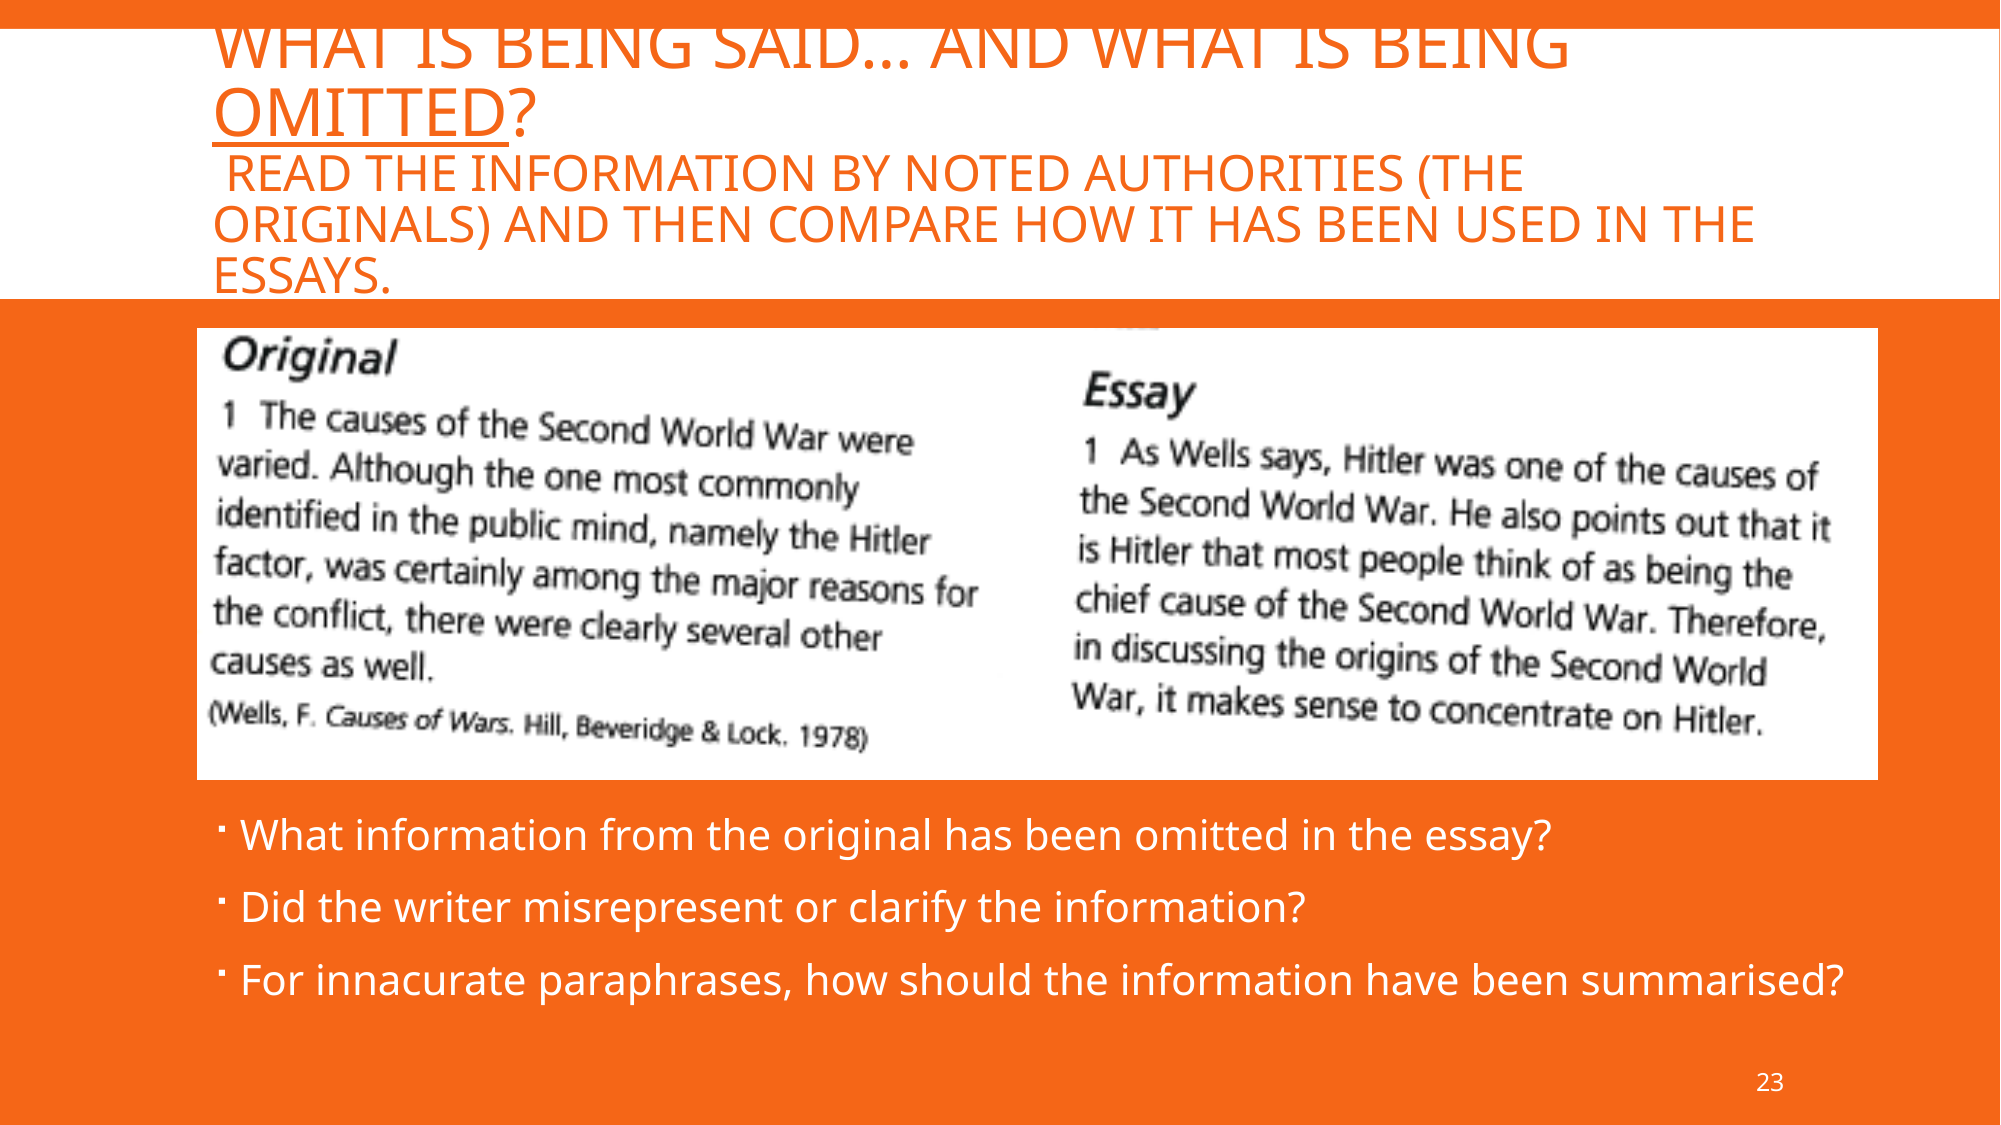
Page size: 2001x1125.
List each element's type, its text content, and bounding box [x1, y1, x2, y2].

list What information from the original has been omitted in the essay? Did the writer misrepresent or clarify the information? For innacurate paraphrases, how should the information have been summarised? [197, 806, 1878, 1027]
slide_number 23 [1748, 1053, 1904, 1114]
picture [197, 328, 1879, 780]
title What is being said… and what is being omitted? Read the information by noted authorities (the originals) and then compare how it has been used in the essays. [197, 37, 1803, 281]
